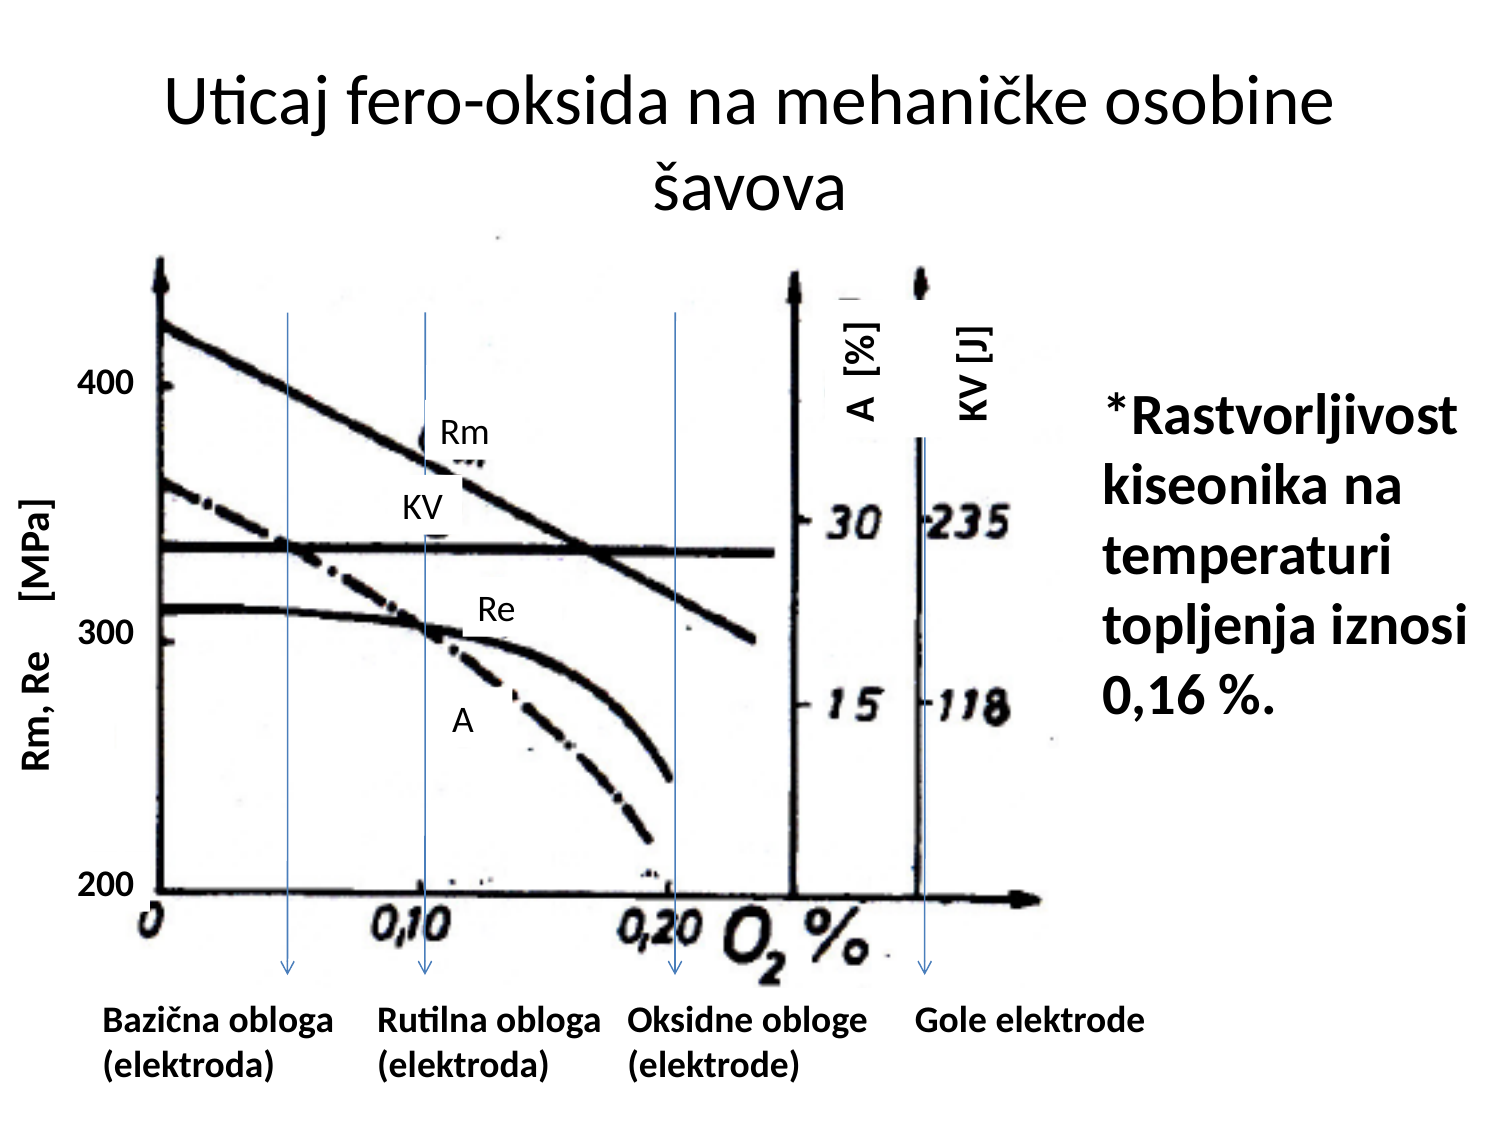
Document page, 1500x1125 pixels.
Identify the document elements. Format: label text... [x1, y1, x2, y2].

title Uticaj fero-oksida na mehaničke osobine šavova [75, 45, 1425, 233]
text_box *Rastvorljivost kiseonika na temperaturi topljenja iznosi 0,16 %. [1204, 368, 1500, 734]
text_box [0, 215, 1201, 1094]
